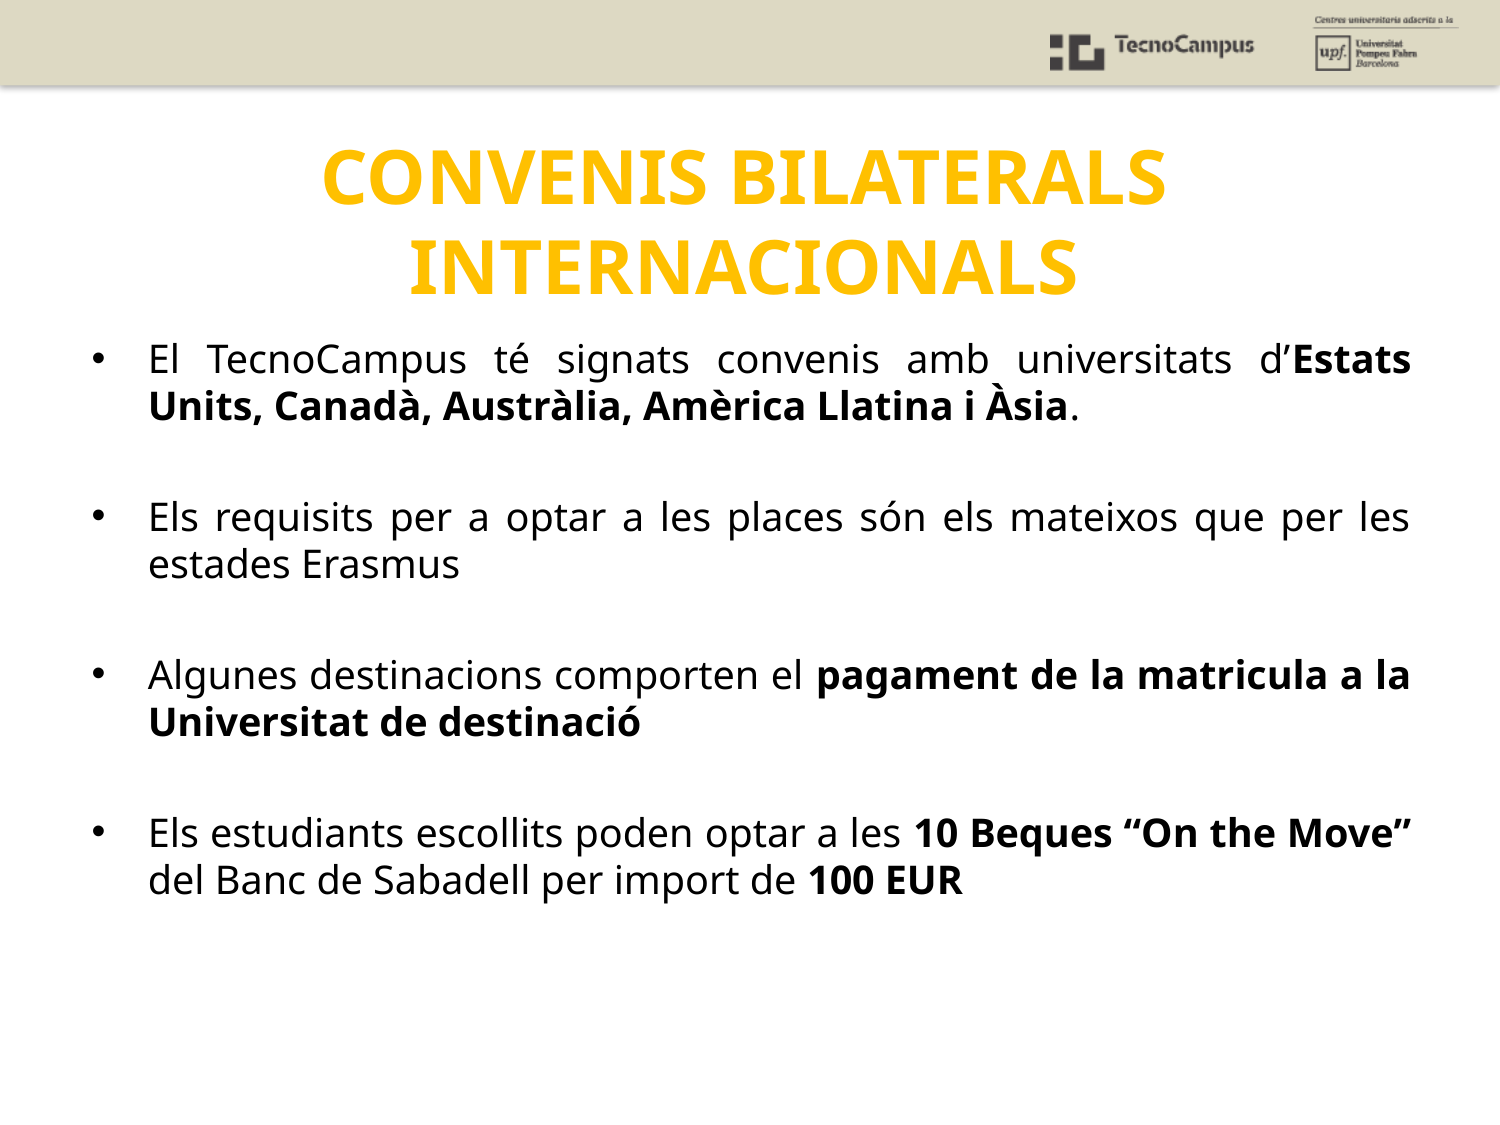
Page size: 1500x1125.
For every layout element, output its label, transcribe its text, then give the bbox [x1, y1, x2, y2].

text_box [0, 0, 1500, 86]
list El TecnoCampus té signats convenis amb universitats d’Estats Units, Canadà, Austràlia, Amèrica Llatina i Àsia. Els requisits per a optar a les places són els mateixos que per les estades Erasmus Algunes destinacions comporten el pagament de la matricula a la Universitat de destinació Els estudiants escollits poden optar a les 10 Beques “On the Move” del Banc de Sabadell per import de 100 EUR [76, 326, 1427, 953]
title CONVENIS BILATERALS INTERNACIONALS [0, 125, 1495, 313]
picture [1049, 15, 1459, 75]
